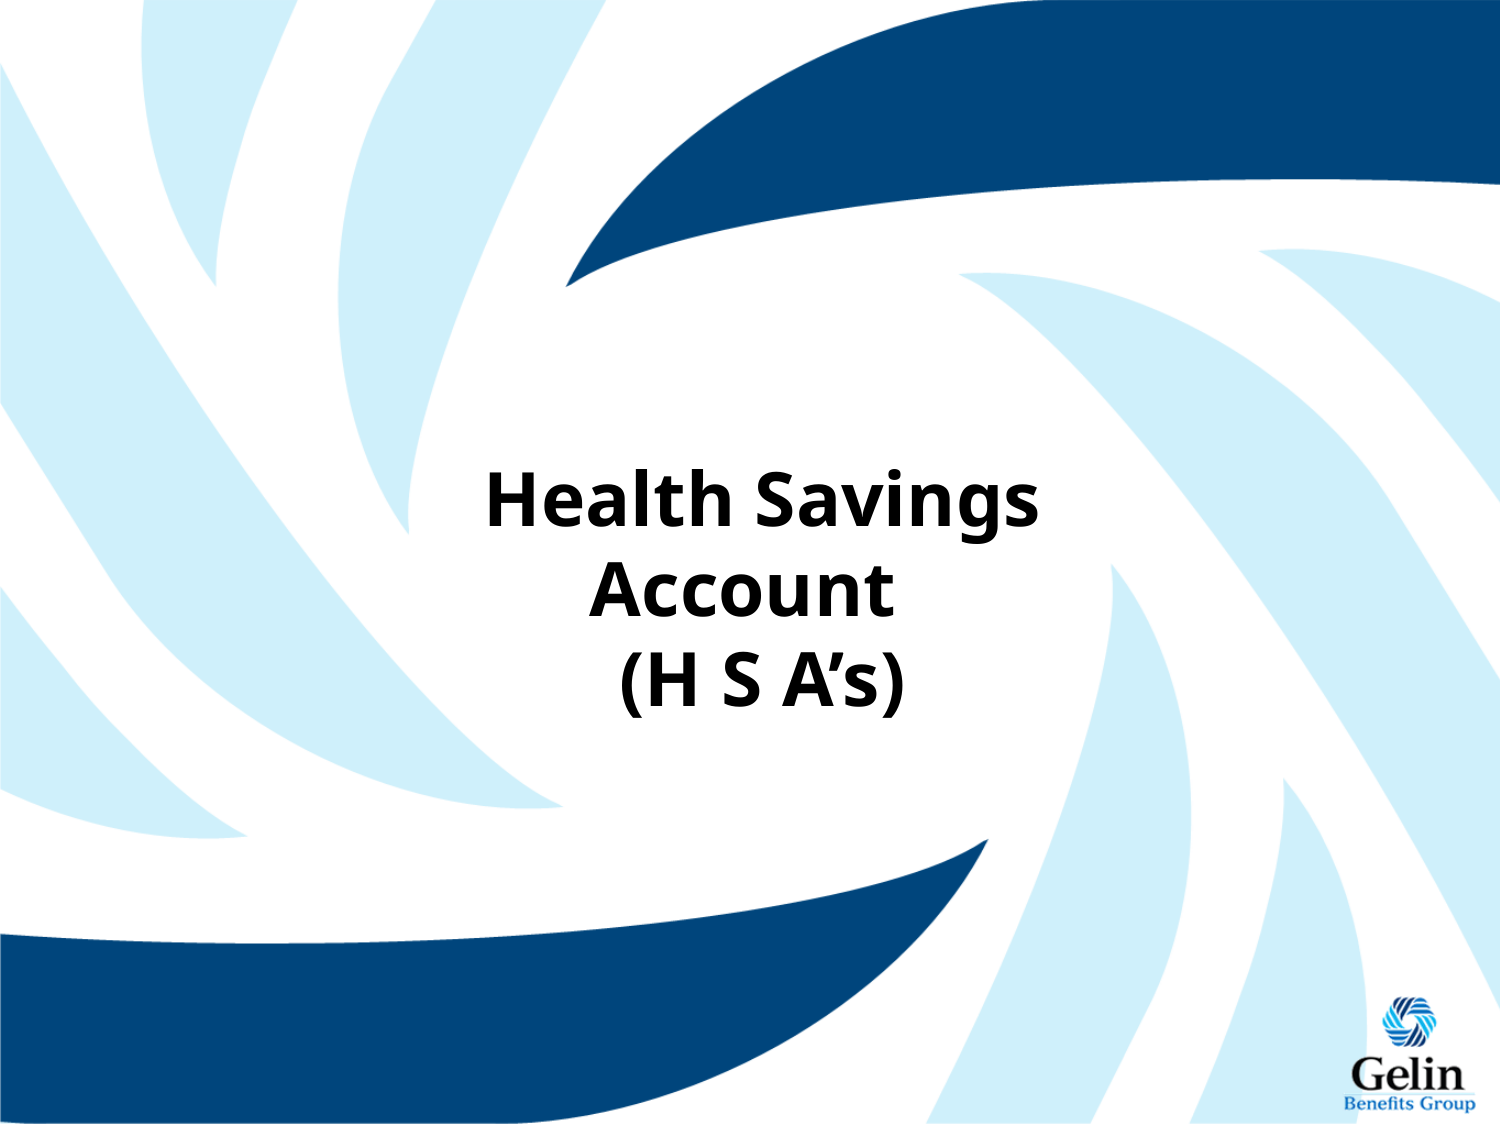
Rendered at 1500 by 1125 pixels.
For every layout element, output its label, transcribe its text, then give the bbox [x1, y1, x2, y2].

picture [0, 0, 1500, 1125]
text_box Health Savings Account (H S A’s) [387, 425, 1138, 730]
